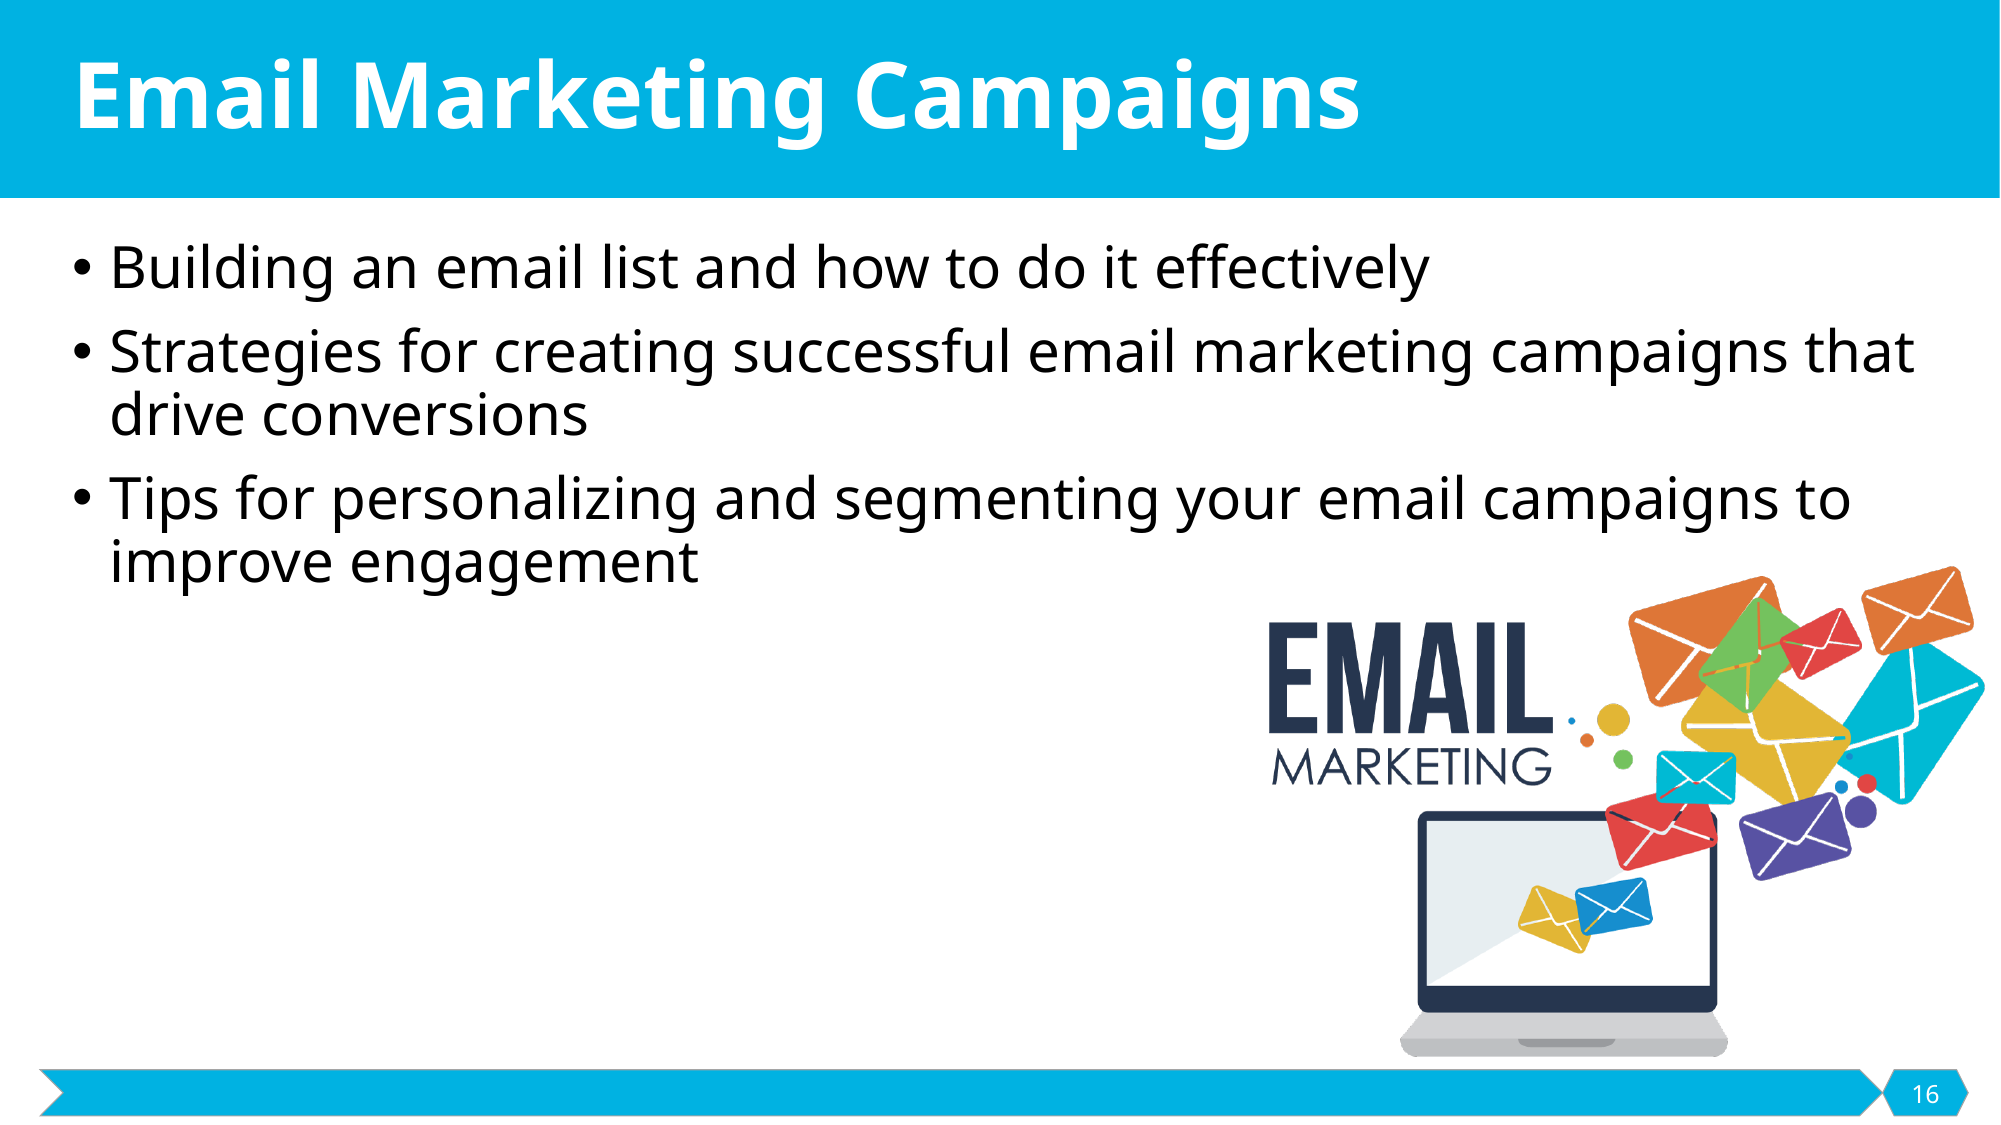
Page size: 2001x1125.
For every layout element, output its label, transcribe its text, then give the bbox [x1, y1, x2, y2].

picture [1239, 551, 2000, 1065]
title Email Marketing Campaigns [56, 0, 1969, 199]
list Building an email list and how to do it effectively Strategies for creating successful email marketing campaigns that drive conversions Tips for personalizing and segmenting your email campaigns to improve engagement [56, 230, 1969, 1010]
slide_number 16 [1882, 1065, 1969, 1125]
